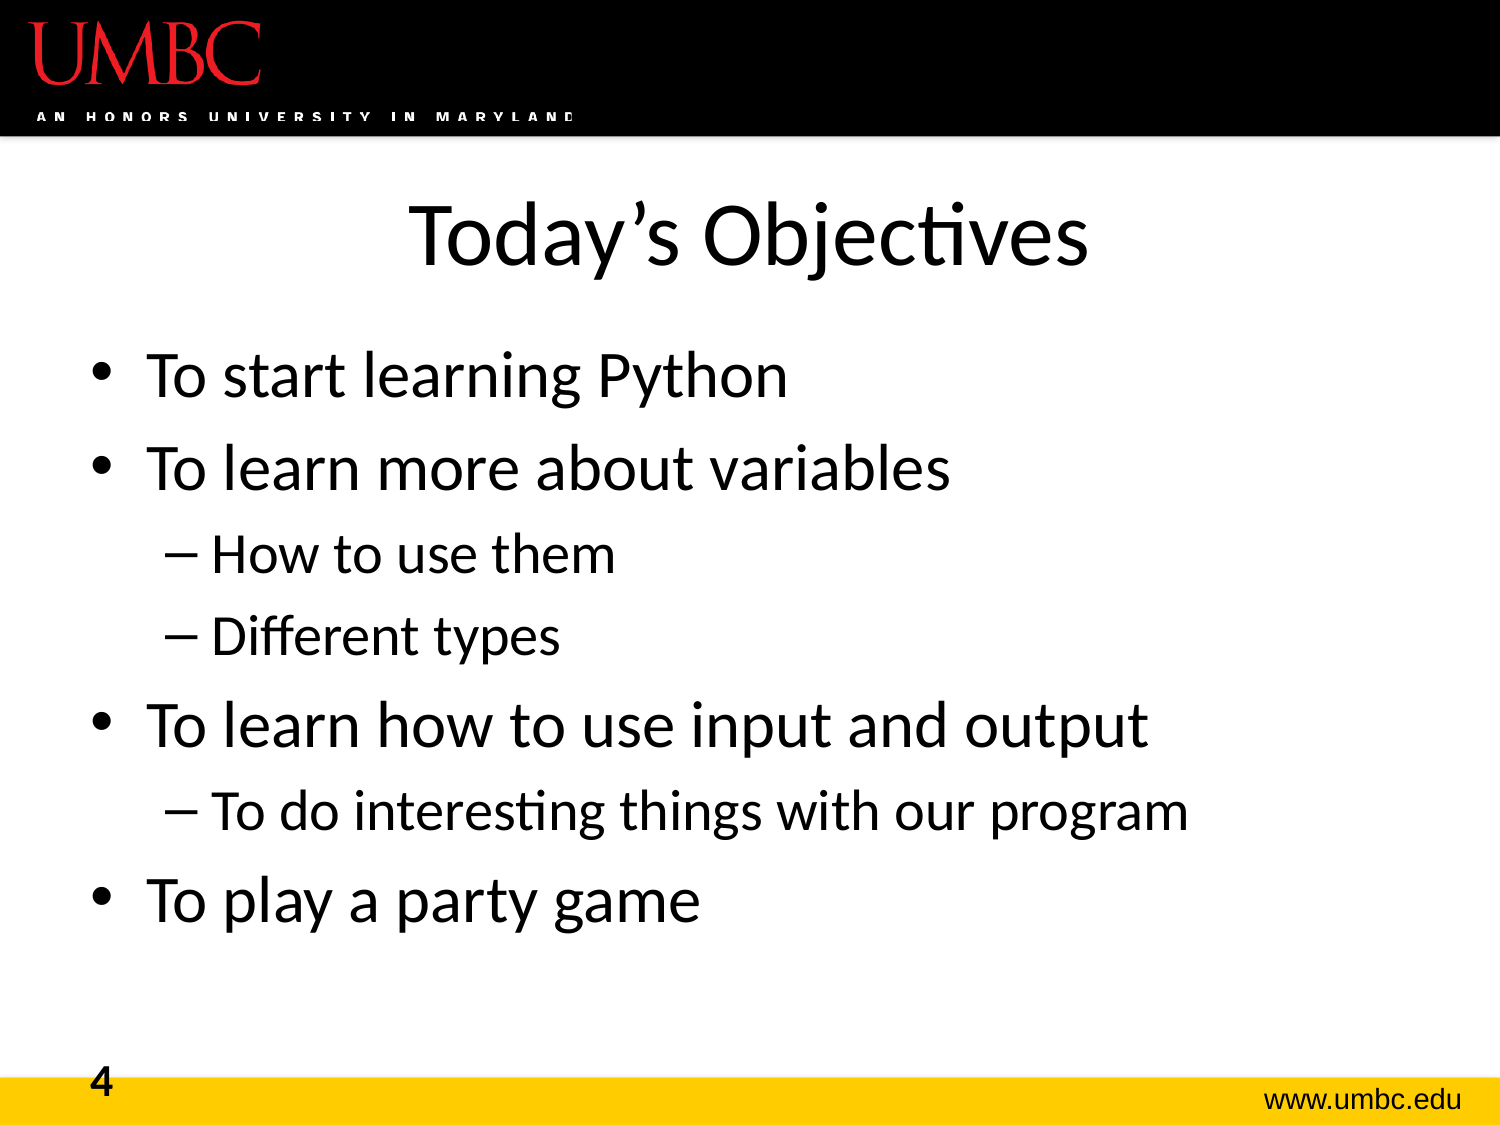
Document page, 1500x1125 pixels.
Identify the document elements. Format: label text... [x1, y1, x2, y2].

title Today’s Objectives [75, 135, 1425, 323]
slide_number 4 [75, 1042, 425, 1103]
list To start learning Python To learn more about variables How to use them Different types To learn how to use input and output To do interesting things with our program To play a party game [75, 323, 1425, 1005]
